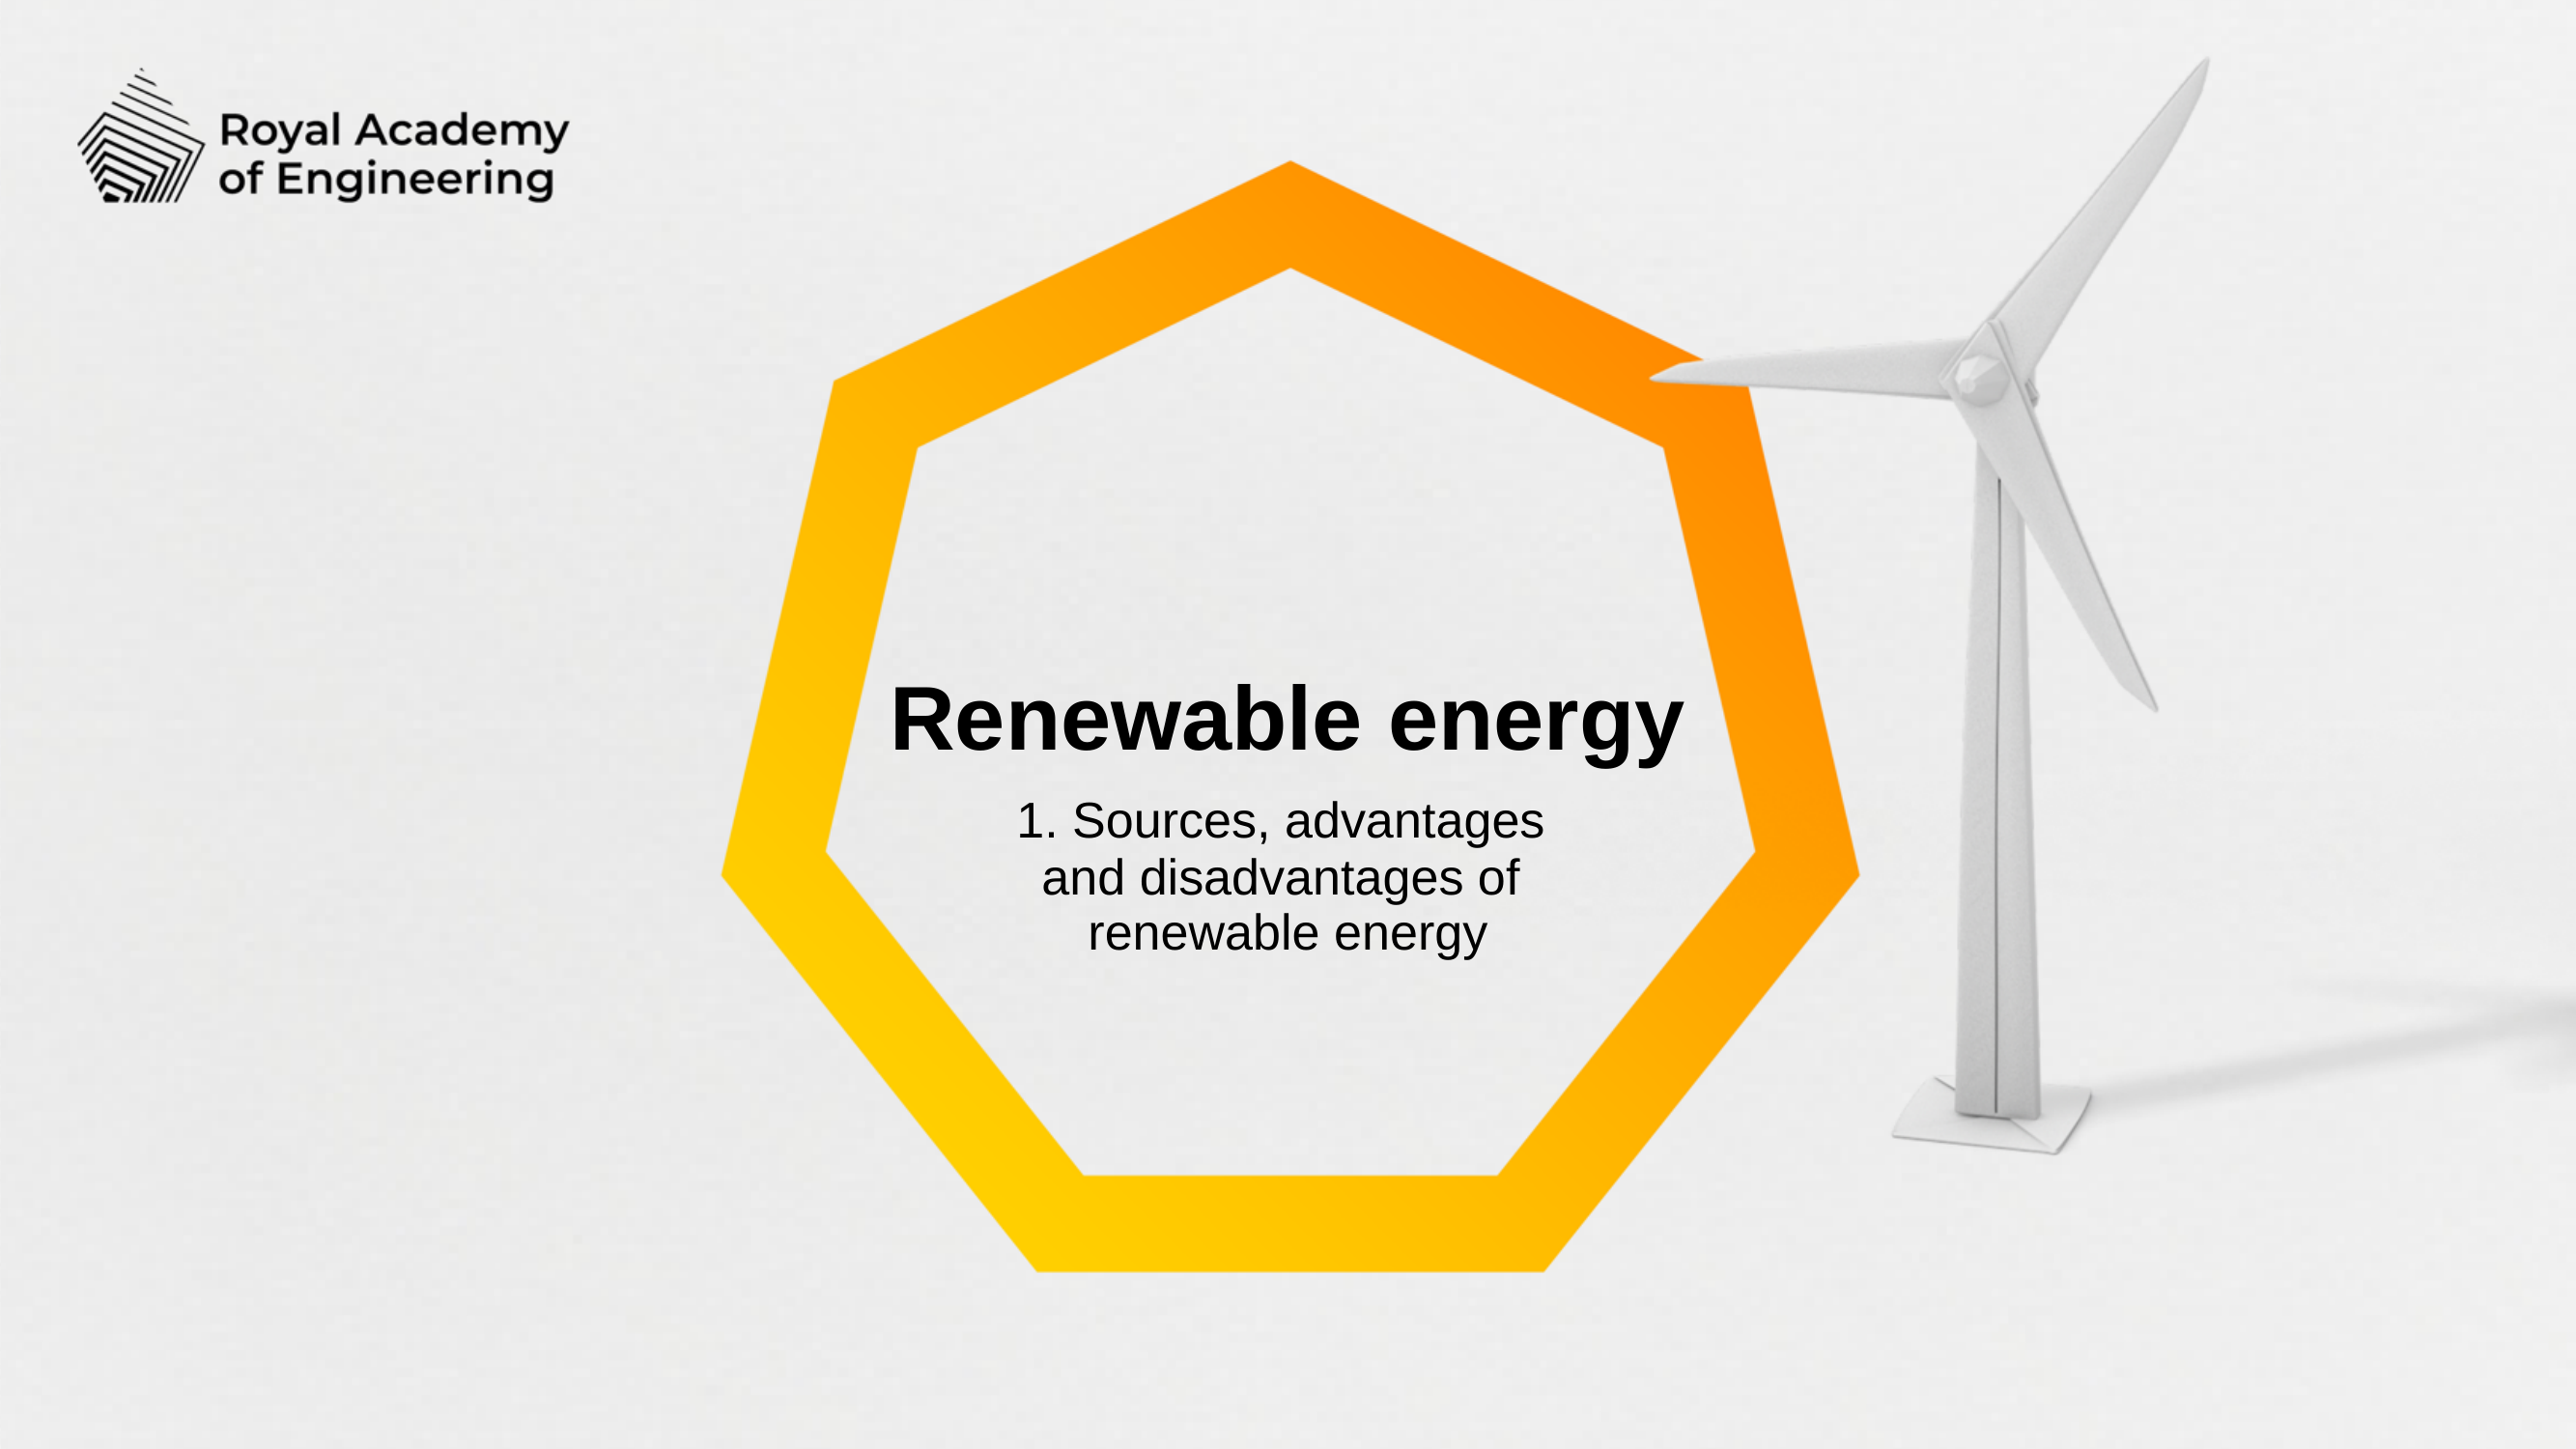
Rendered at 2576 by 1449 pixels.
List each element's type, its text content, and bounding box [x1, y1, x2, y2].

text_box Renewable energy 1. Sources, advantages and disadvantages of renewable energy [796, 319, 1780, 1310]
picture [0, 0, 2576, 1449]
